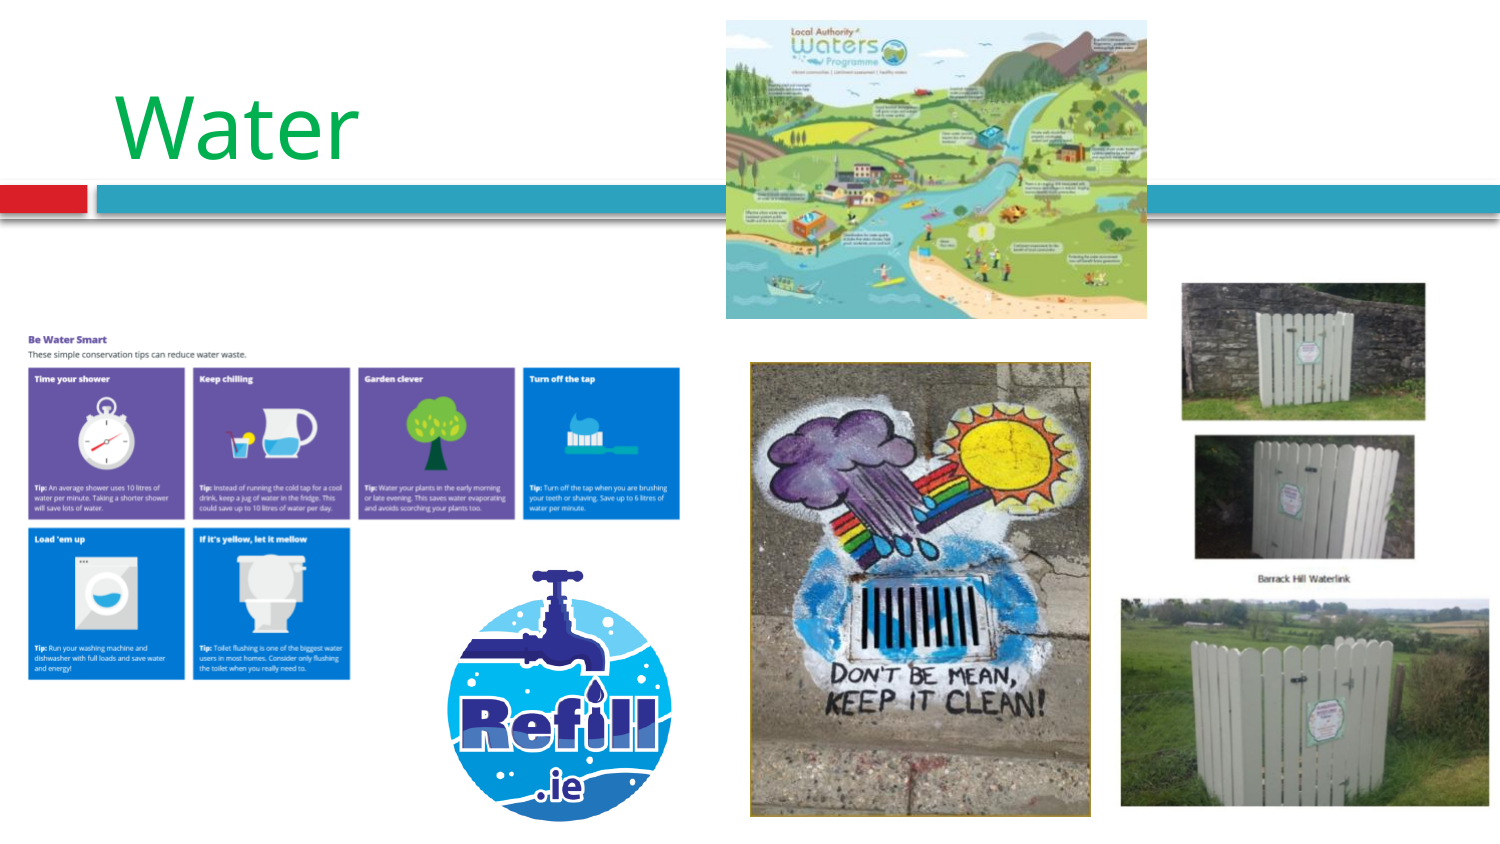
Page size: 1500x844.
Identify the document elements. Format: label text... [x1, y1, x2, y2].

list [17, 333, 691, 689]
picture [442, 563, 676, 824]
picture [749, 362, 1091, 817]
title Water [99, 18, 1438, 185]
picture [725, 19, 1147, 319]
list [1114, 275, 1500, 813]
